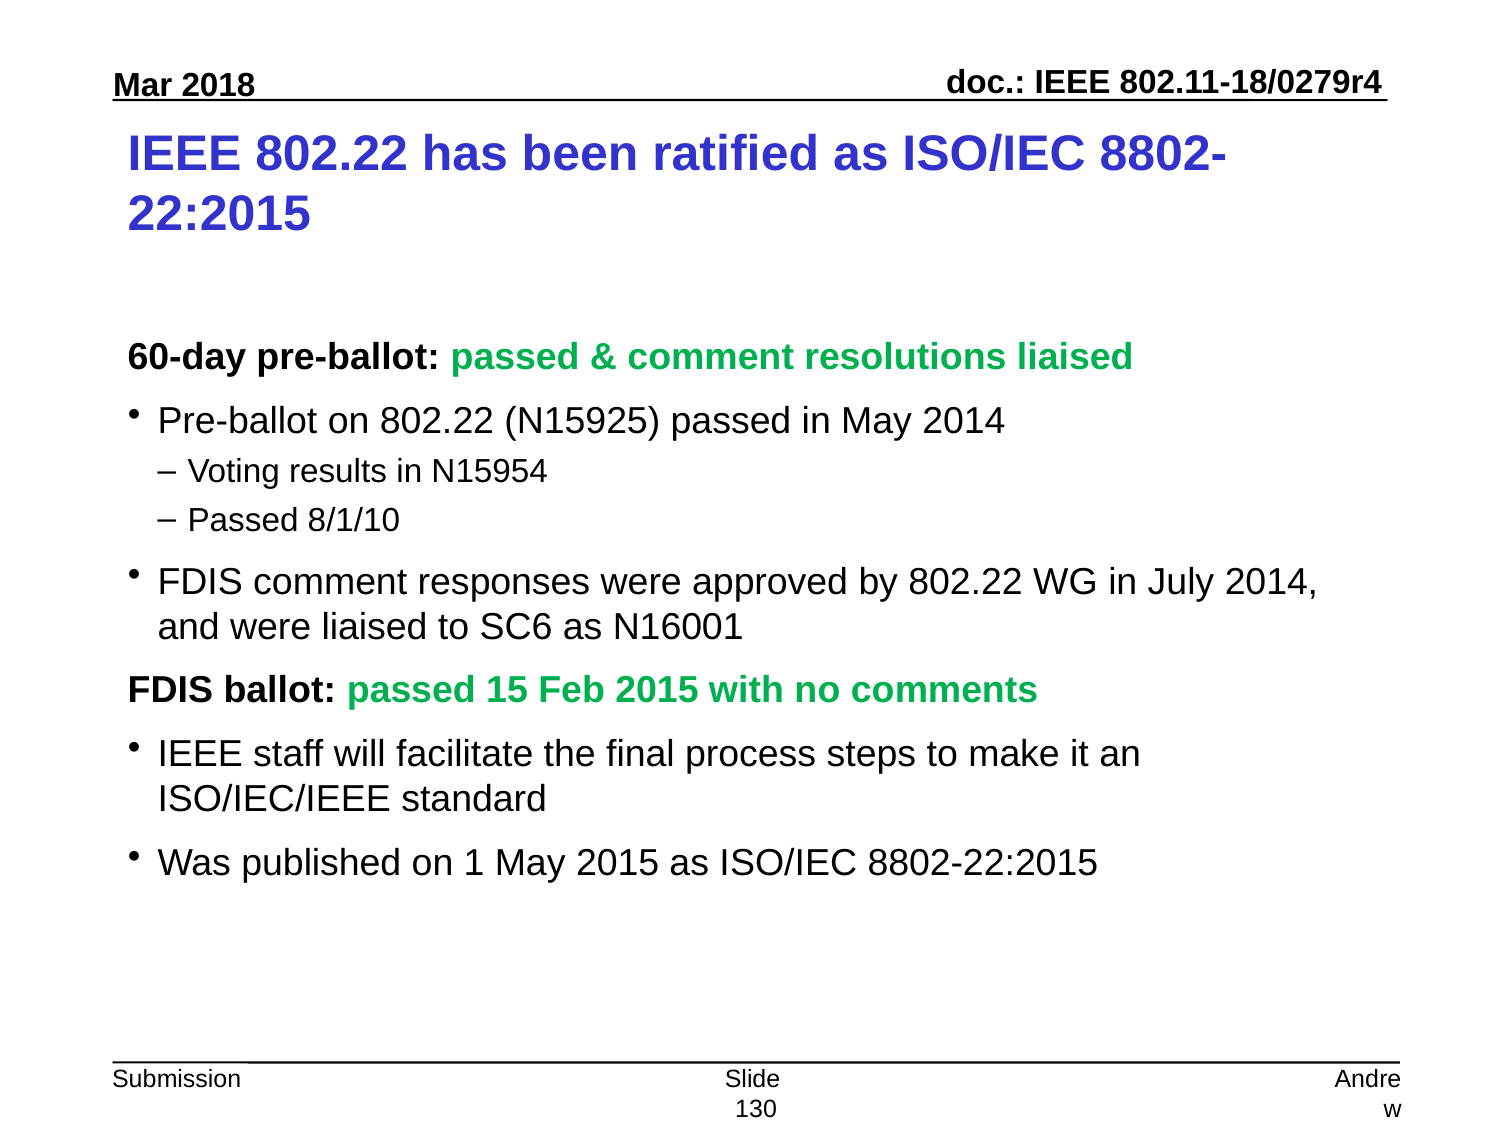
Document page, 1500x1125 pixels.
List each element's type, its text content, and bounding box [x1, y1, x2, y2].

footer Andrew Myles, Cisco [1320, 1061, 1402, 1093]
list 60-day pre-ballot: passed & comment resolutions liaised Pre-ballot on 802.22 (N15925) passed in May 2014 Voting results in N15954 Passed 8/1/10 FDIS comment responses were approved by 802.22 WG in July 2014, and were liaised to SC6 as N16001 FDIS ballot: passed 15 Feb 2015 with no comments IEEE staff will facilitate the final process steps to make it an ISO/IEC/IEEE standard Was published on 1 May 2015 as ISO/IEC 8802-22:2015 [112, 324, 1388, 1000]
slide_number Slide 130 [709, 1061, 803, 1093]
title IEEE 802.22 has been ratified as ISO/IEC 8802-22:2015 [112, 112, 1388, 288]
